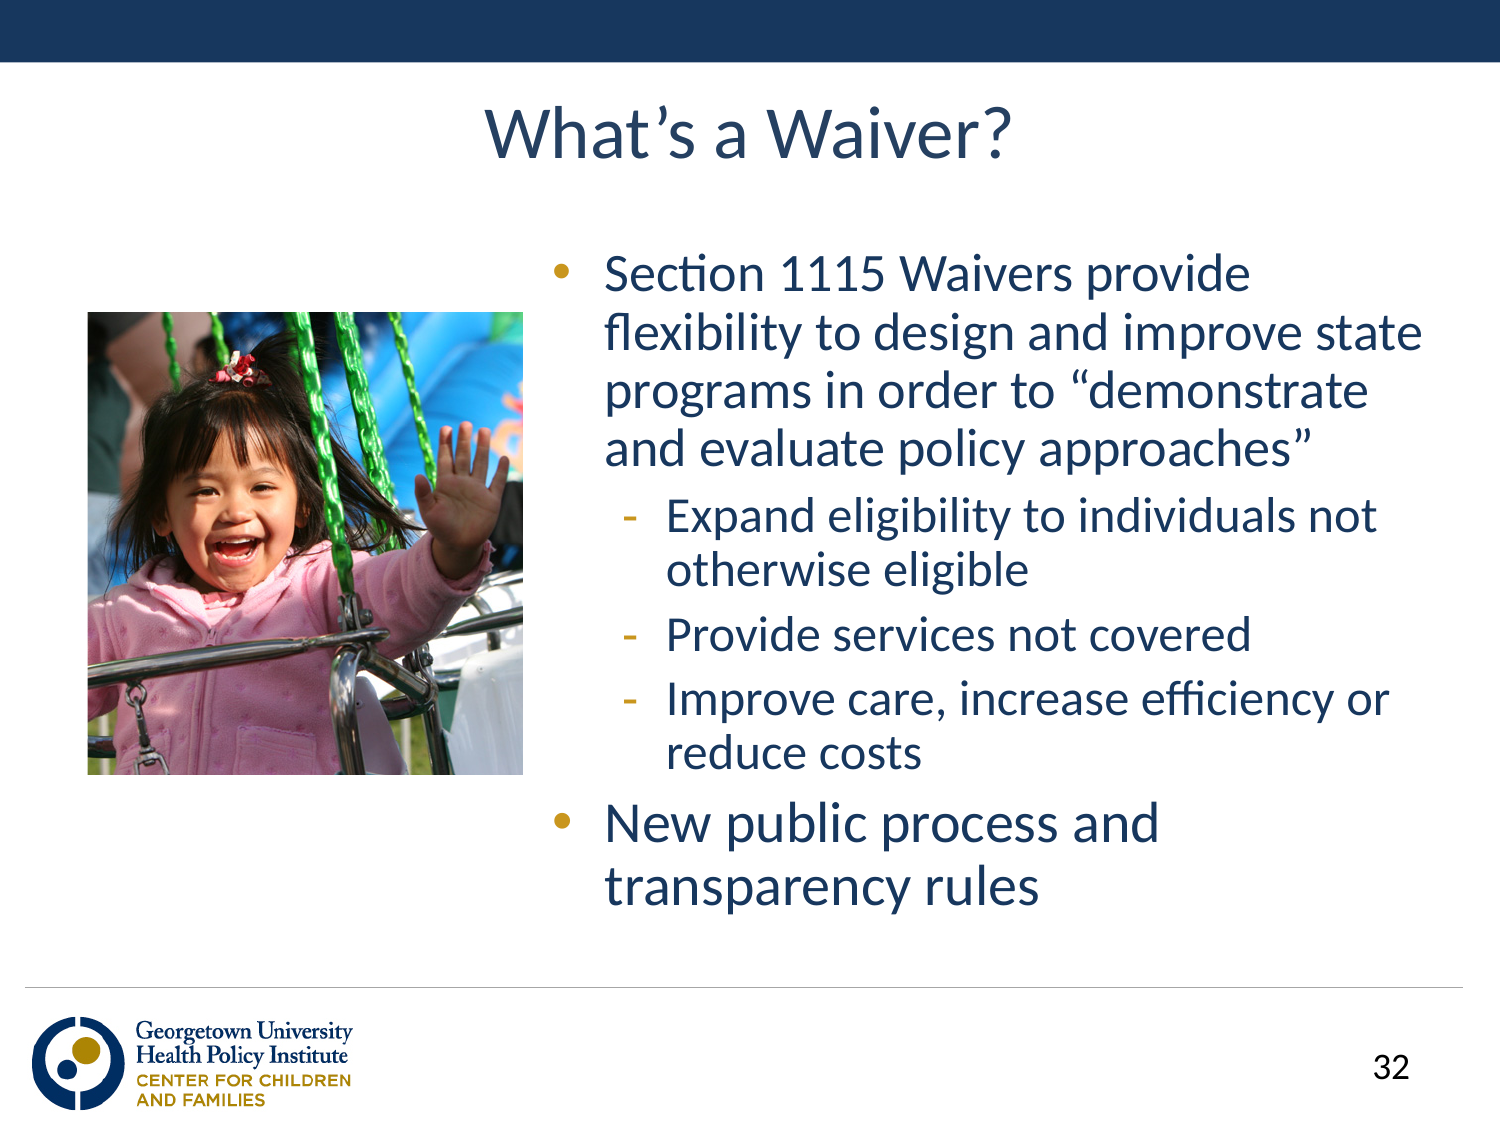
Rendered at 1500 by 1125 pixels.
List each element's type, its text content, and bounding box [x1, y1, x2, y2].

title What’s a Waiver? [75, 50, 1425, 208]
list Section 1115 Waivers provide flexibility to design and improve state programs in order to “demonstrate and evaluate policy approaches” Expand eligibility to individuals not otherwise eligible Provide services not covered Improve care, increase efficiency or reduce costs New public process and transparency rules [537, 237, 1450, 988]
picture [87, 312, 524, 776]
picture [3, 1003, 375, 1125]
slide_number 32 [1074, 1034, 1425, 1095]
